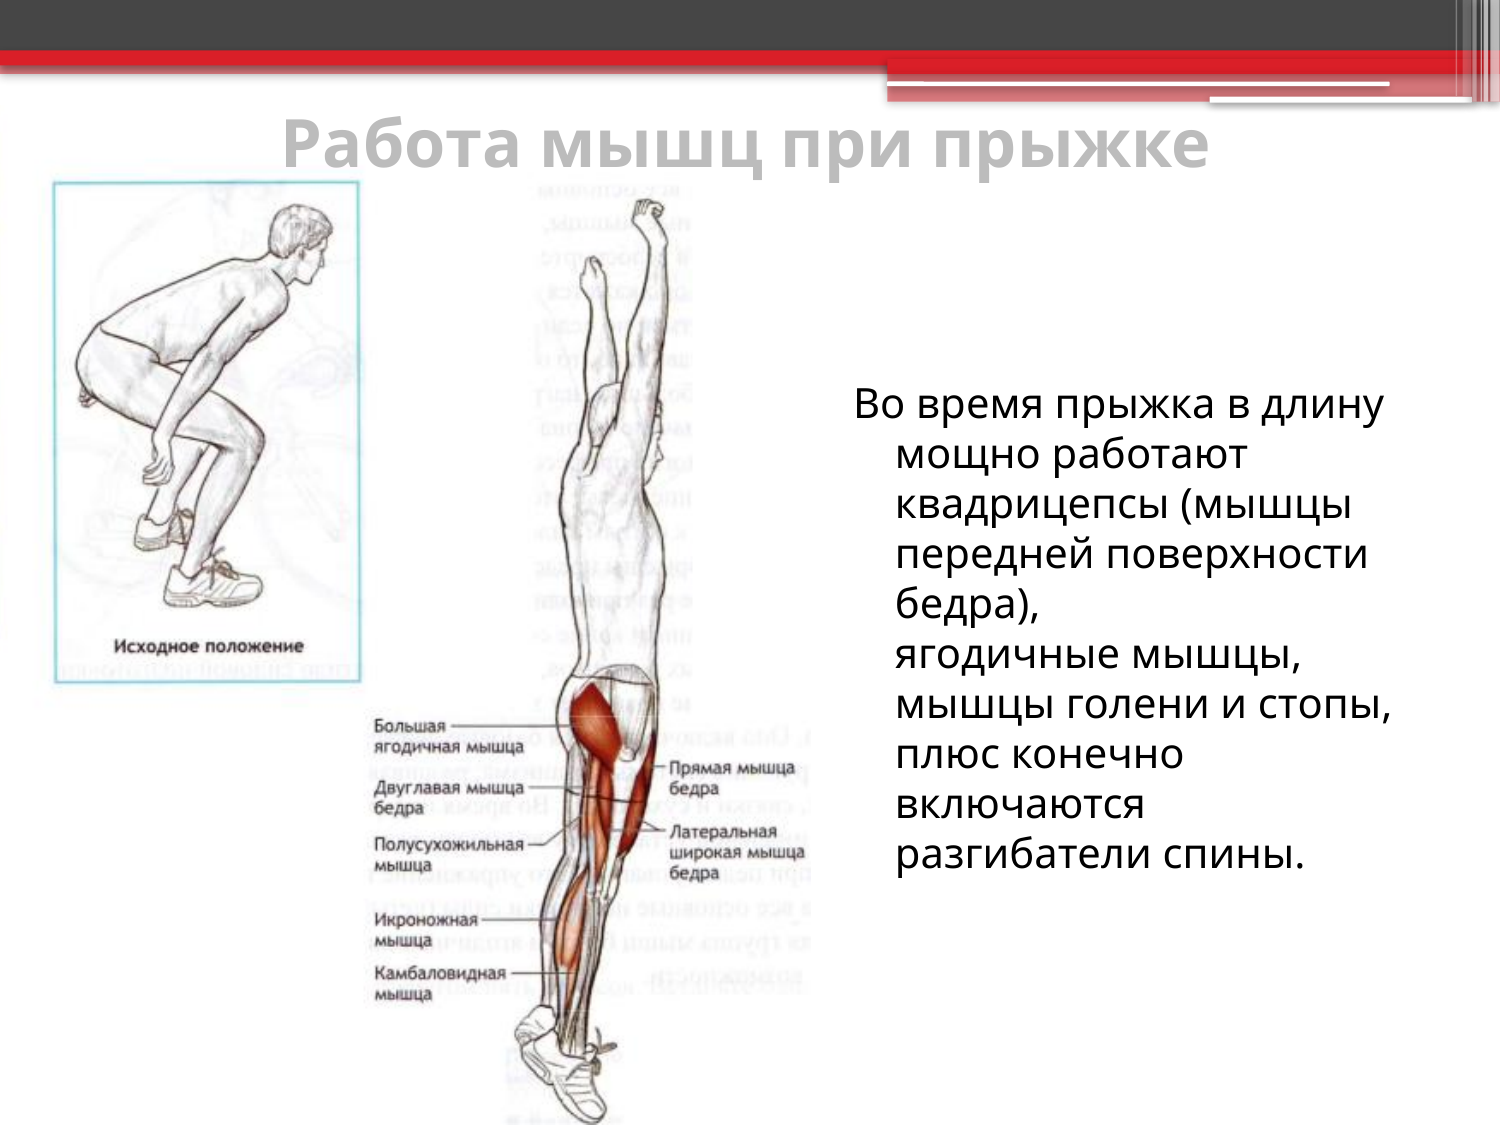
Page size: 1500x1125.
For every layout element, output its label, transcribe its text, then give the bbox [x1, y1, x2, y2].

picture [0, 105, 811, 1125]
list Во время прыжка в длину мощно работают квадрицепсы (мышцы передней поверхности бедра), ягодичные мышцы, мышцы голени и стопы, плюс конечно включаются разгибатели спины. [820, 368, 1425, 1079]
text_box Работа мышц при прыжке [265, 93, 1228, 189]
